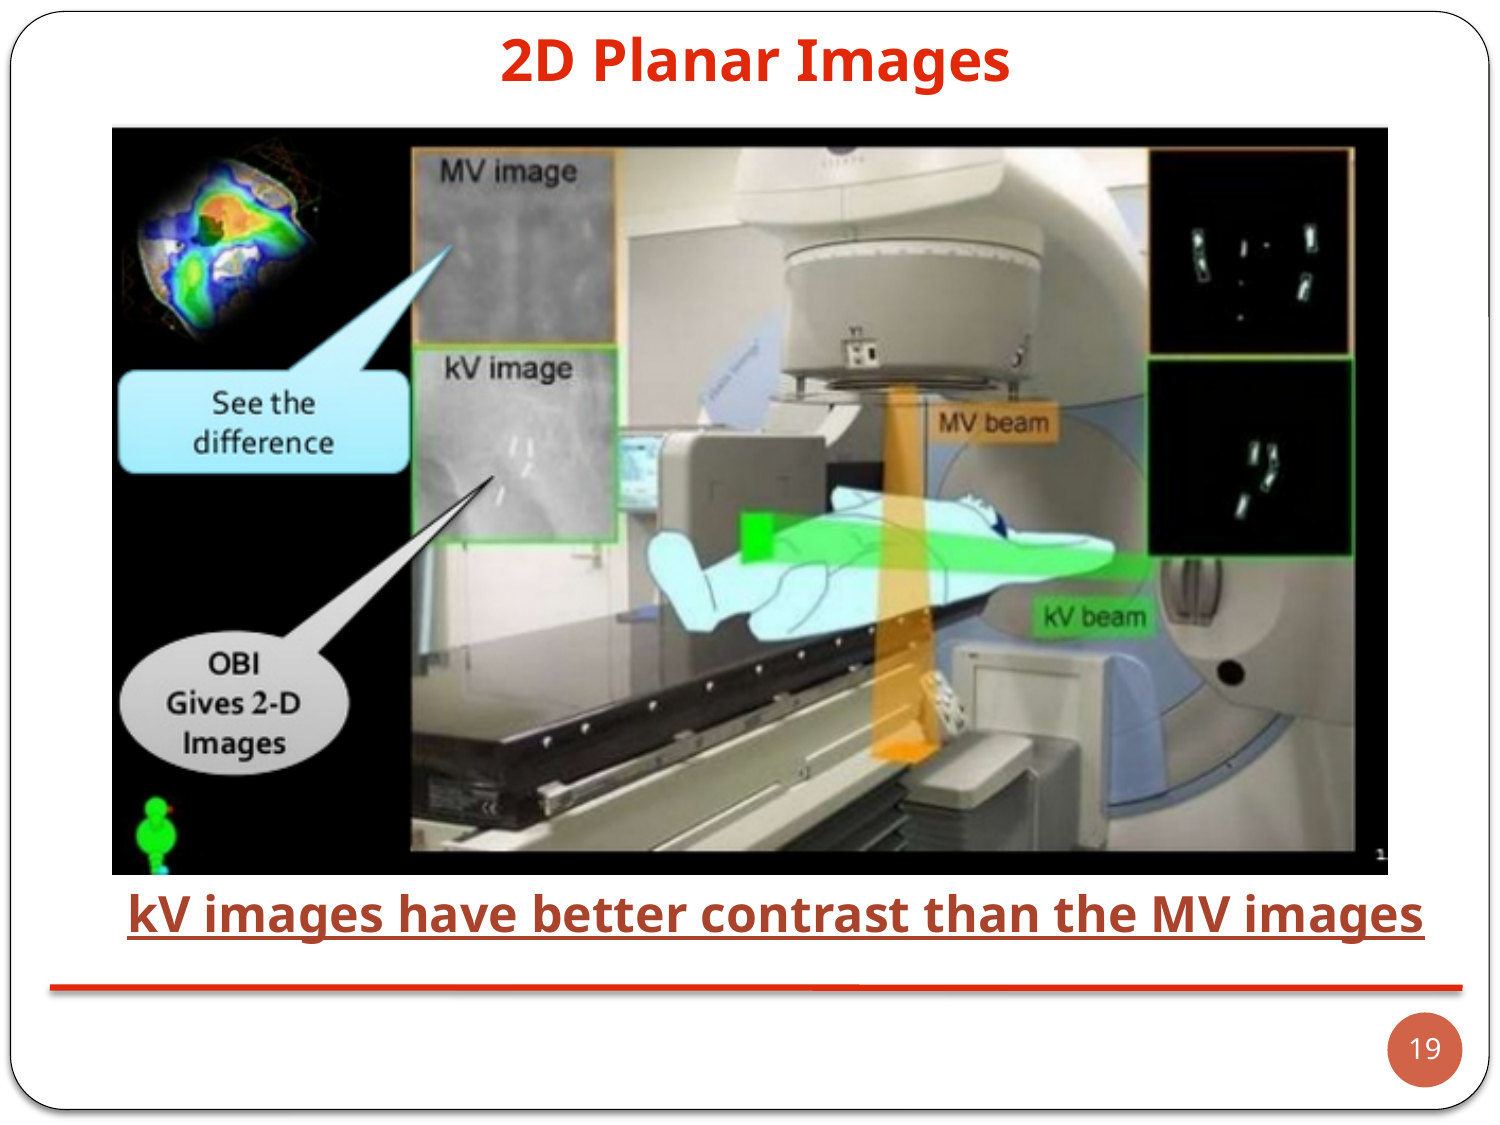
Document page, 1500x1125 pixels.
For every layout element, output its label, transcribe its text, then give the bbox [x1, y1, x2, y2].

text_box kV images have better contrast than the MV images [112, 874, 1500, 950]
slide_number 19 [1387, 1012, 1463, 1088]
picture [112, 124, 1388, 875]
text_box 2D Planar Images [49, 0, 1463, 100]
